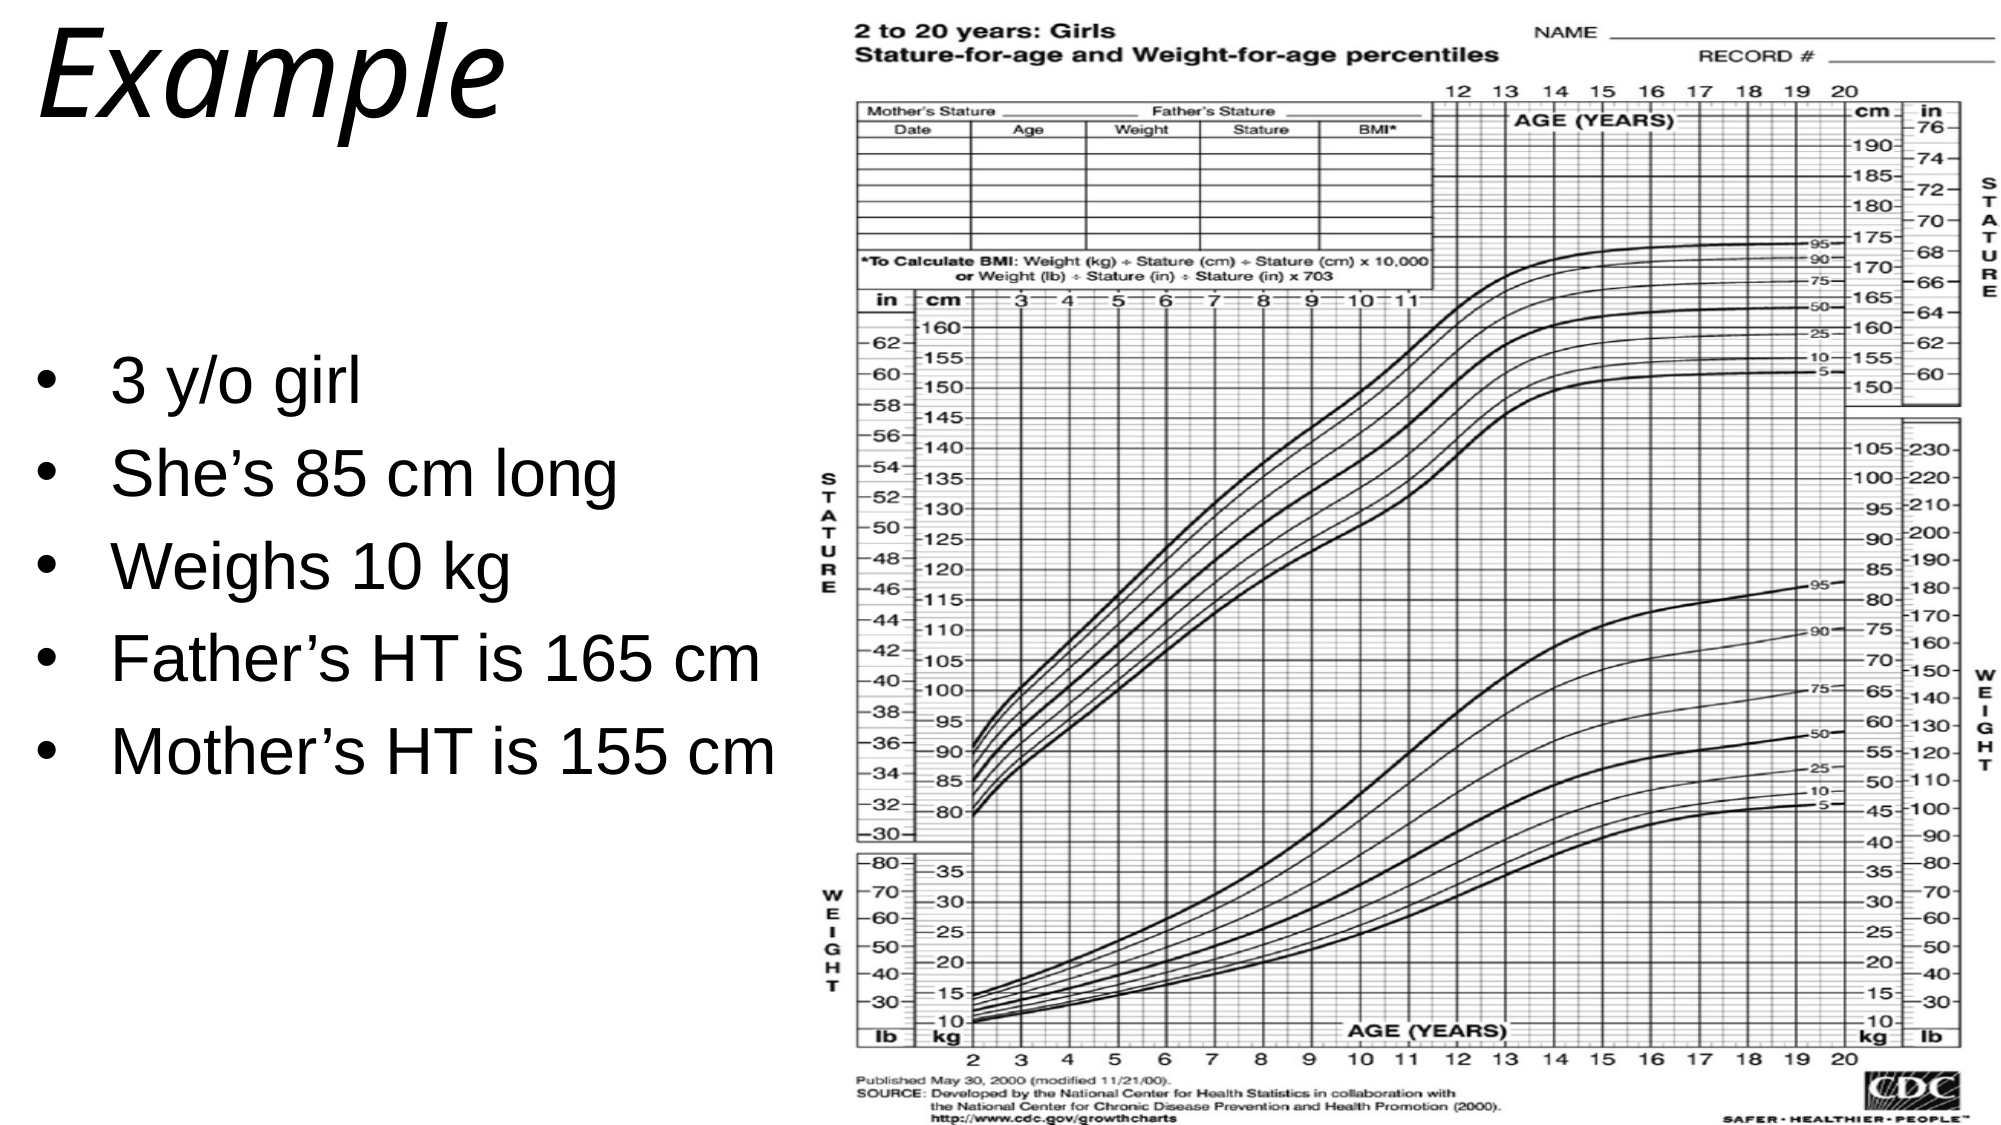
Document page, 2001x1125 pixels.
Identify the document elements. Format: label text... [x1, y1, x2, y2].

picture [817, 21, 2000, 1125]
title Example [20, 41, 817, 153]
list 3 y/o girl She’s 85 cm long Weighs 10 kg Father’s HT is 165 cm Mother’s HT is 155 cm [20, 237, 817, 1125]
